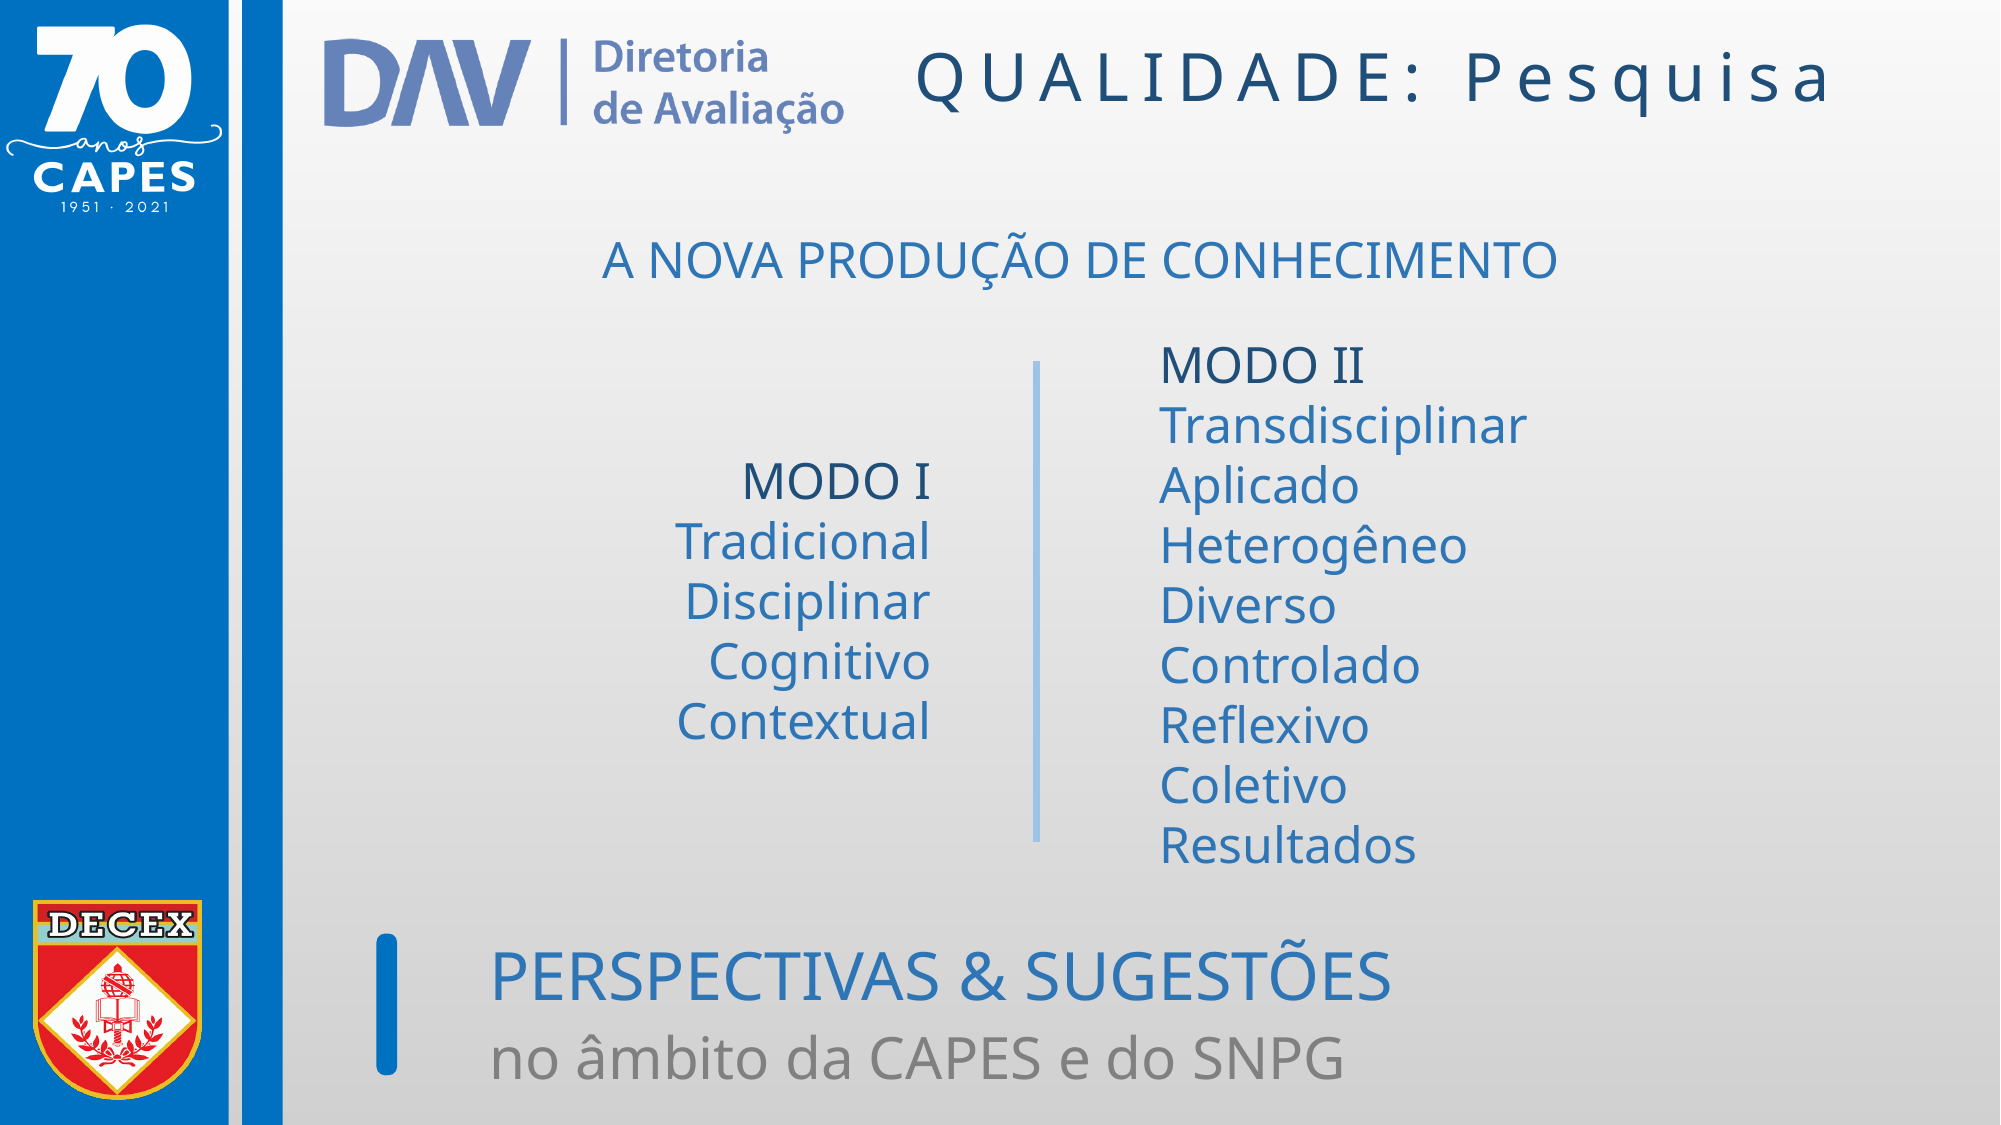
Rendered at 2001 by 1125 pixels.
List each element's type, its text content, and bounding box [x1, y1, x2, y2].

picture [291, 0, 866, 170]
picture [33, 900, 202, 1100]
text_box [376, 918, 1474, 1095]
text_box [241, 0, 284, 1125]
text_box [0, 224, 230, 1125]
text_box MODO II Transdisciplinar Aplicado Heterogêneo Diverso Controlado Reflexivo Coletivo Resultados [1144, 326, 1544, 881]
picture [0, 5, 235, 224]
text_box A NOVA PRODUÇÃO DE CONHECIMENTO [587, 221, 1575, 296]
text_box MODO I Tradicional Disciplinar Cognitivo Contextual [660, 442, 947, 758]
text_box QUALIDADE: Pesquisa [899, 19, 2000, 112]
text_box [0, 0, 230, 5]
